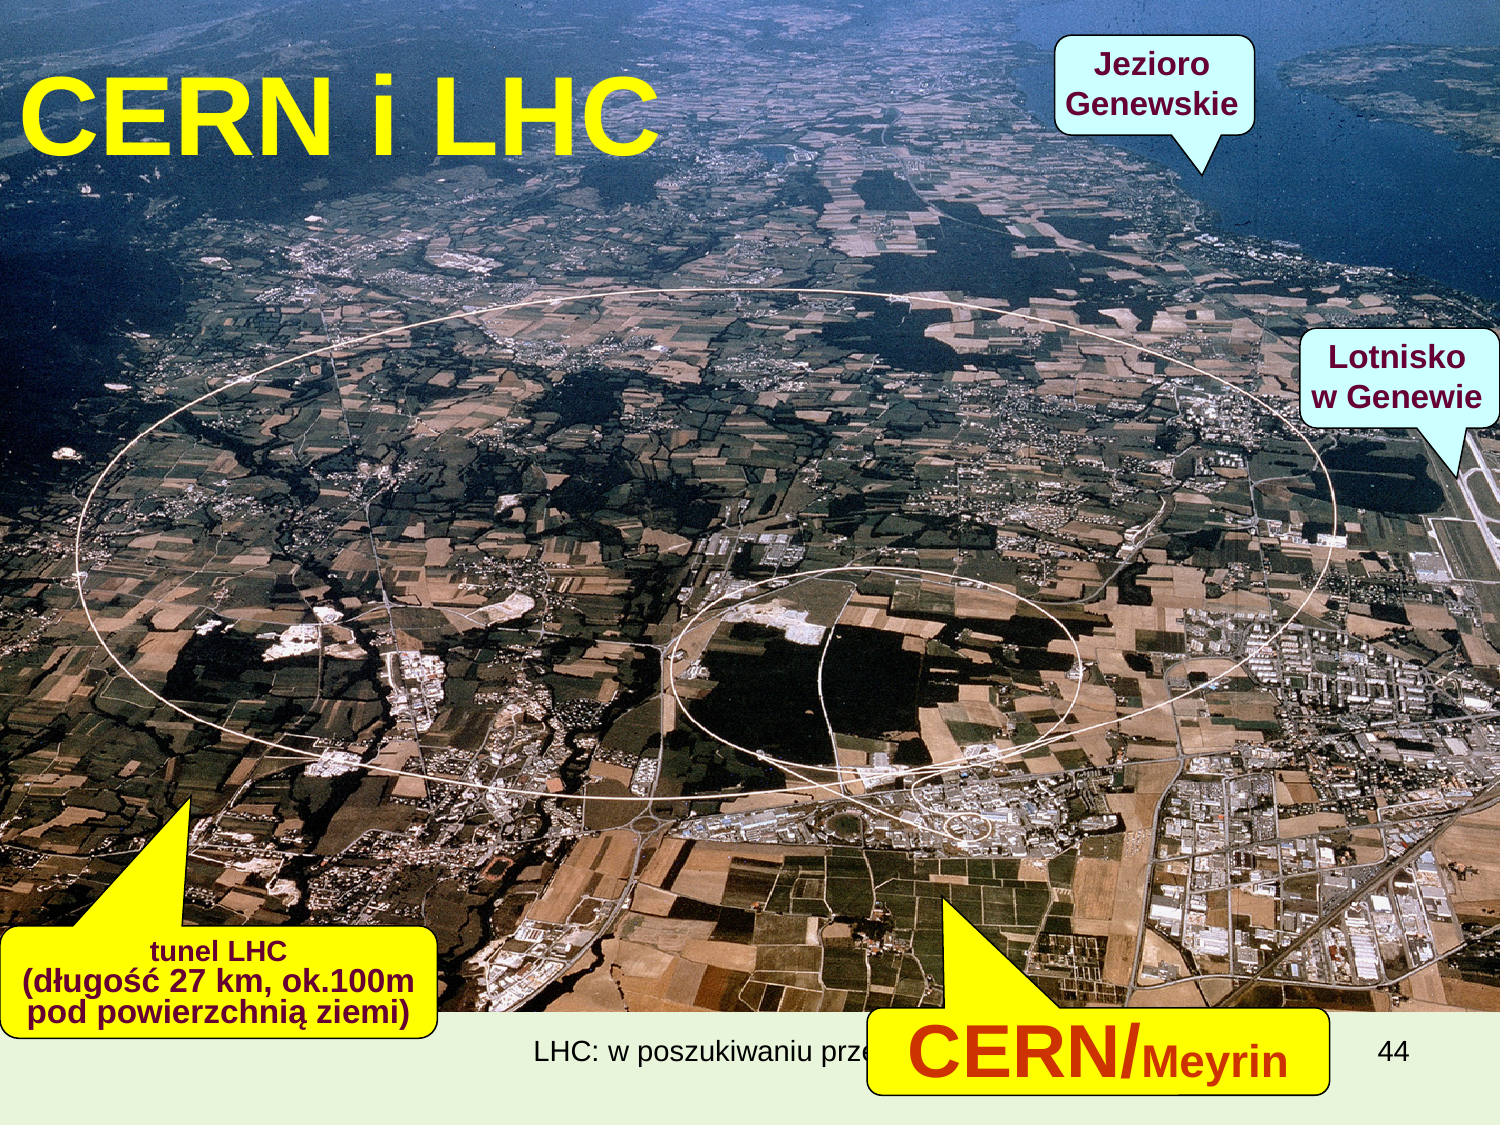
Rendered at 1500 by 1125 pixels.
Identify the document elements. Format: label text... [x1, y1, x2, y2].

footer LHC: w poszukiwaniu przeszłości [512, 1024, 988, 1103]
text_box tunel LHC (długość 27 km, ok.100m pod powierzchnią ziemi) [0, 1021, 438, 1039]
slide_number 44 [1074, 1024, 1426, 1103]
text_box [1054, 34, 1255, 136]
text_box CERN/Meyrin [867, 1021, 1330, 1096]
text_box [1299, 327, 1500, 429]
picture [0, 0, 1500, 1012]
